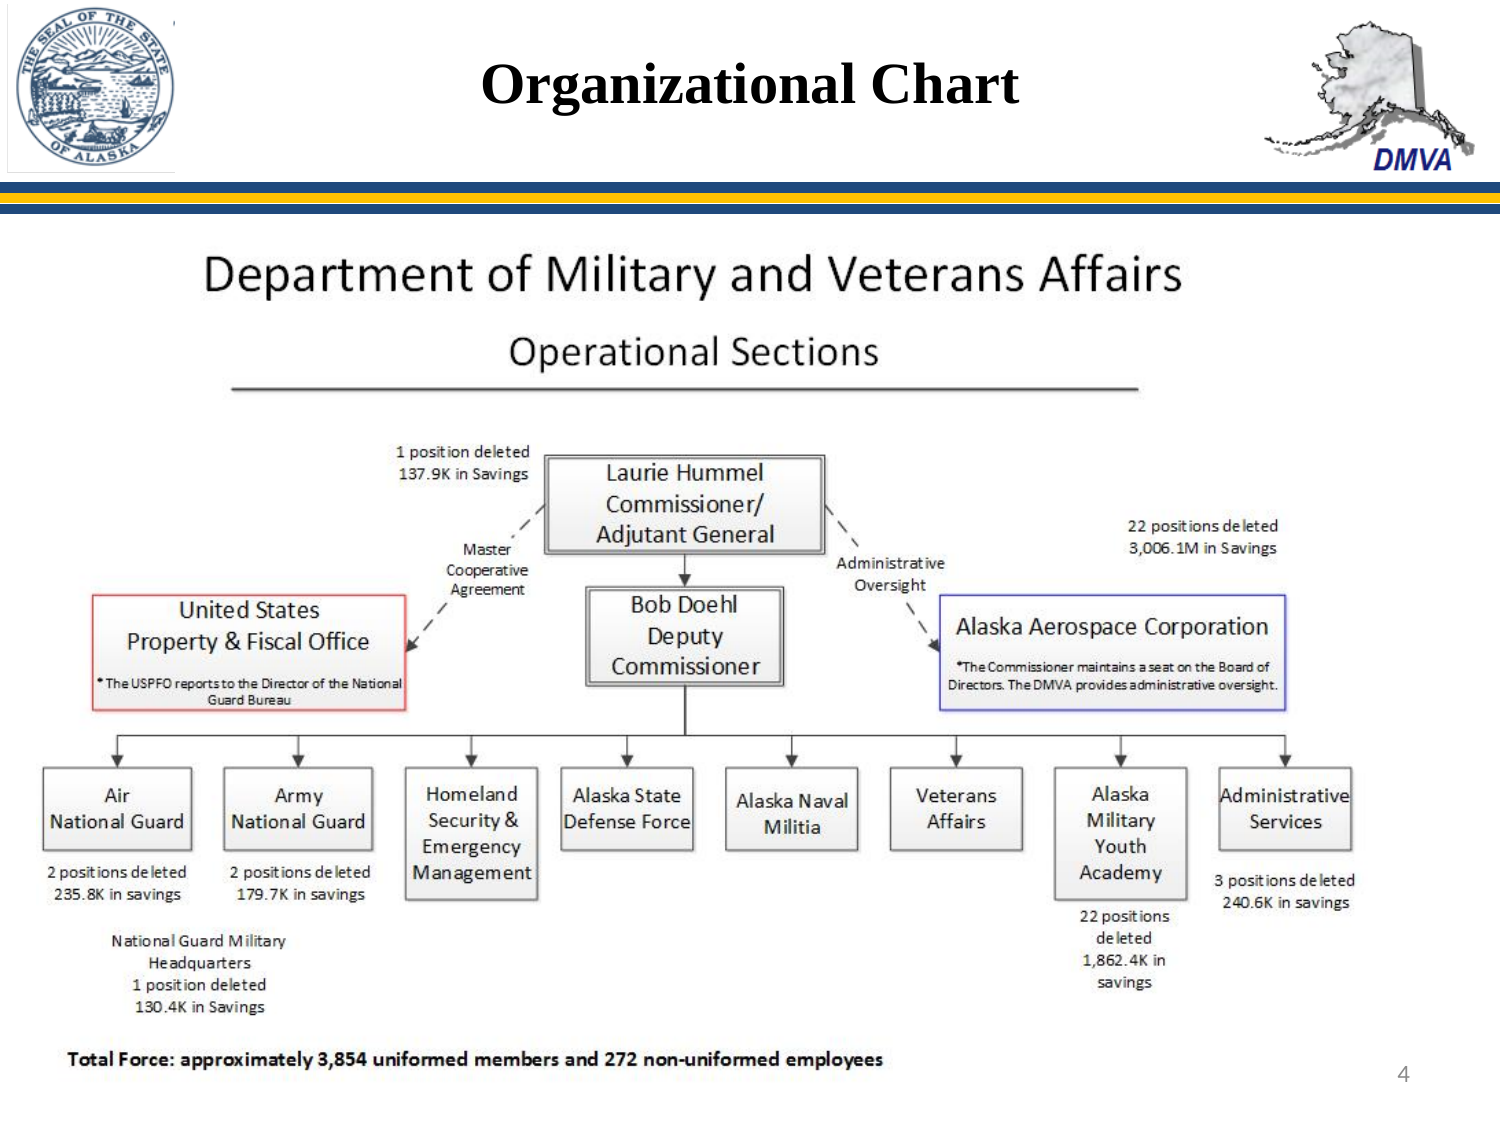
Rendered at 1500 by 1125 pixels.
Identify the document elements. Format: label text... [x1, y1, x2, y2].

slide_number 4 [1074, 1042, 1425, 1103]
picture [1250, 12, 1488, 173]
picture [35, 224, 1368, 1085]
title Organizational Chart [75, 37, 1425, 163]
picture [6, 4, 175, 174]
